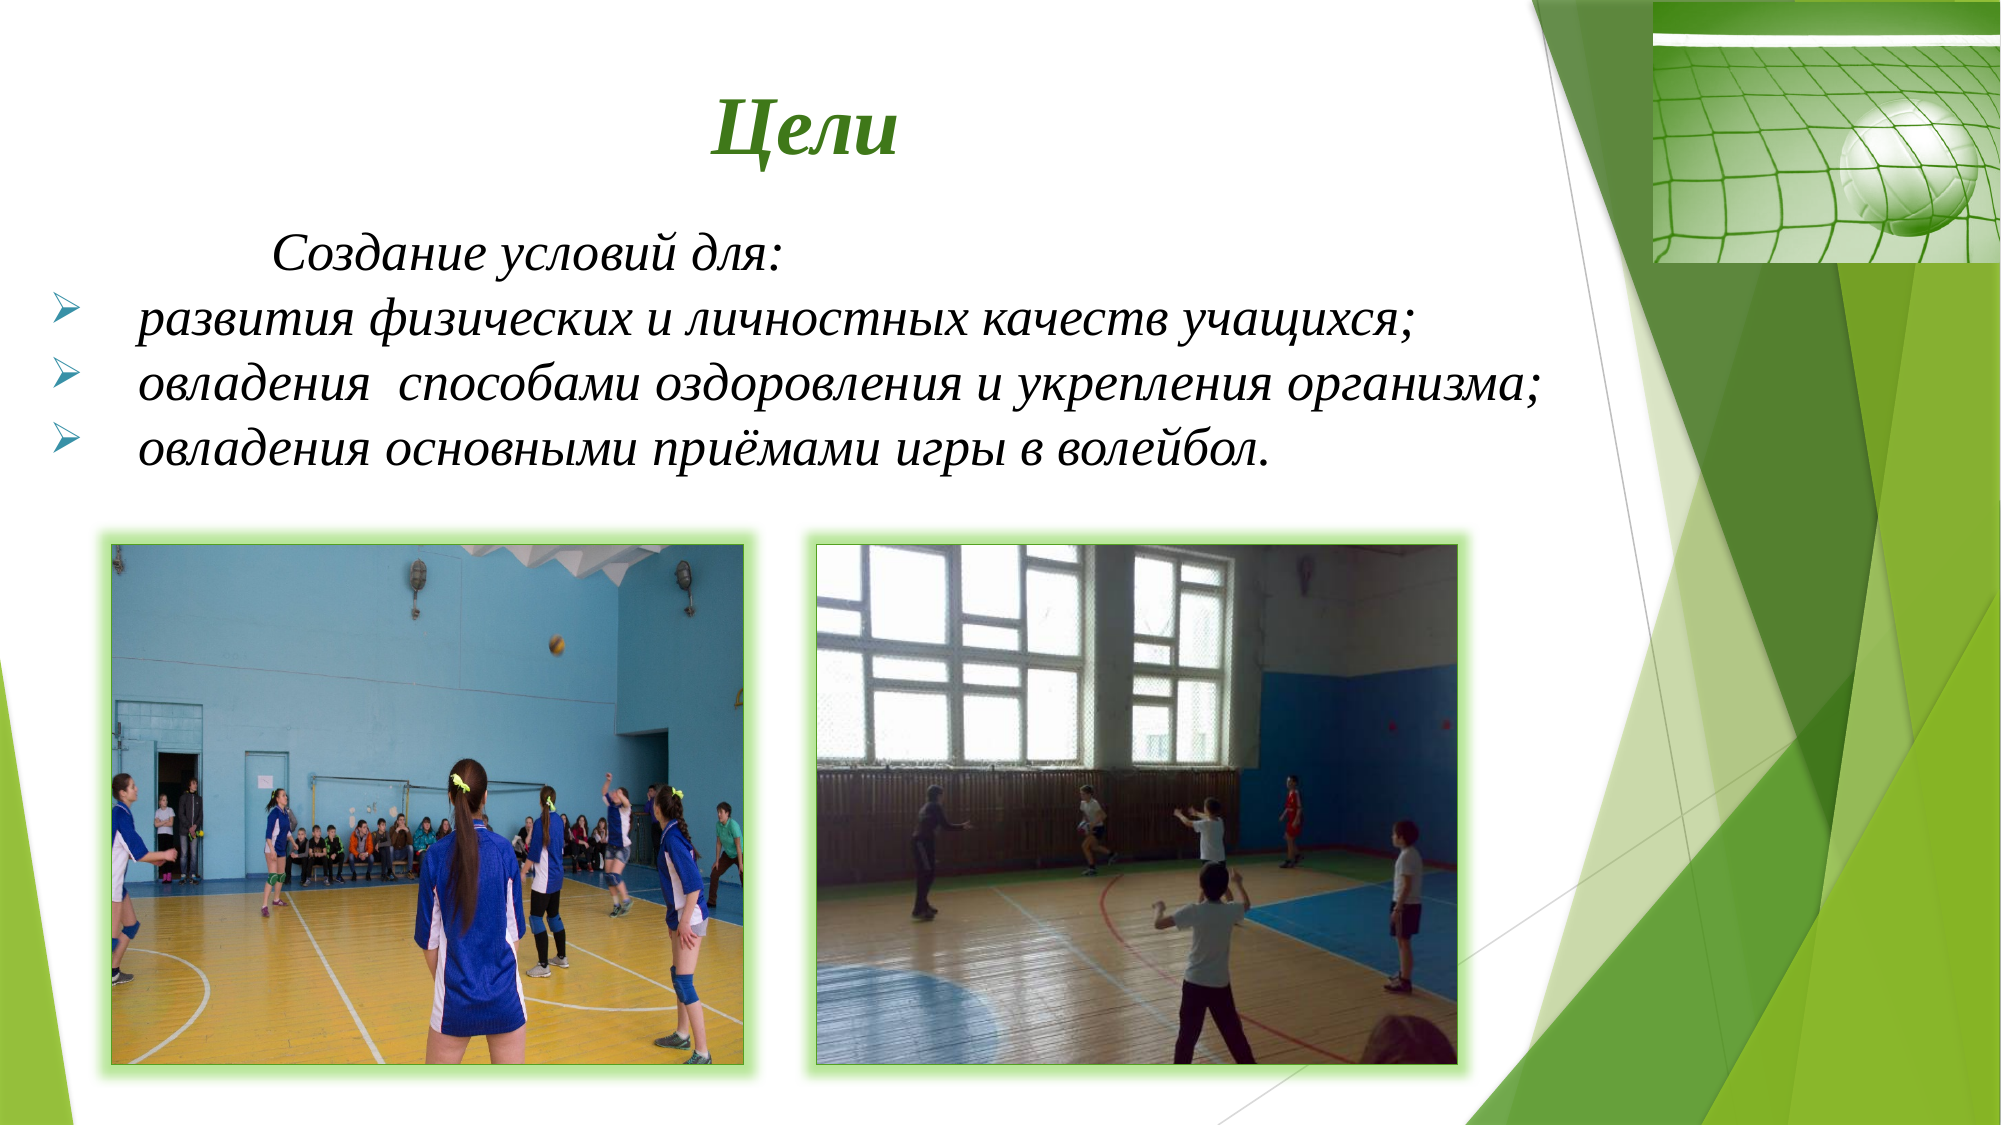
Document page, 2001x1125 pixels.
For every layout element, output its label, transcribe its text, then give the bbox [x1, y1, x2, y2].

title Цели [111, 63, 1522, 216]
picture [815, 543, 1459, 1066]
picture [110, 543, 745, 1066]
picture [1652, 1, 2000, 263]
list Создание условий для: развития физических и личностных качеств учащихся; овладения способами оздоровления и укрепления организма; овладения основными приёмами игры в волейбол. [21, 208, 1571, 514]
